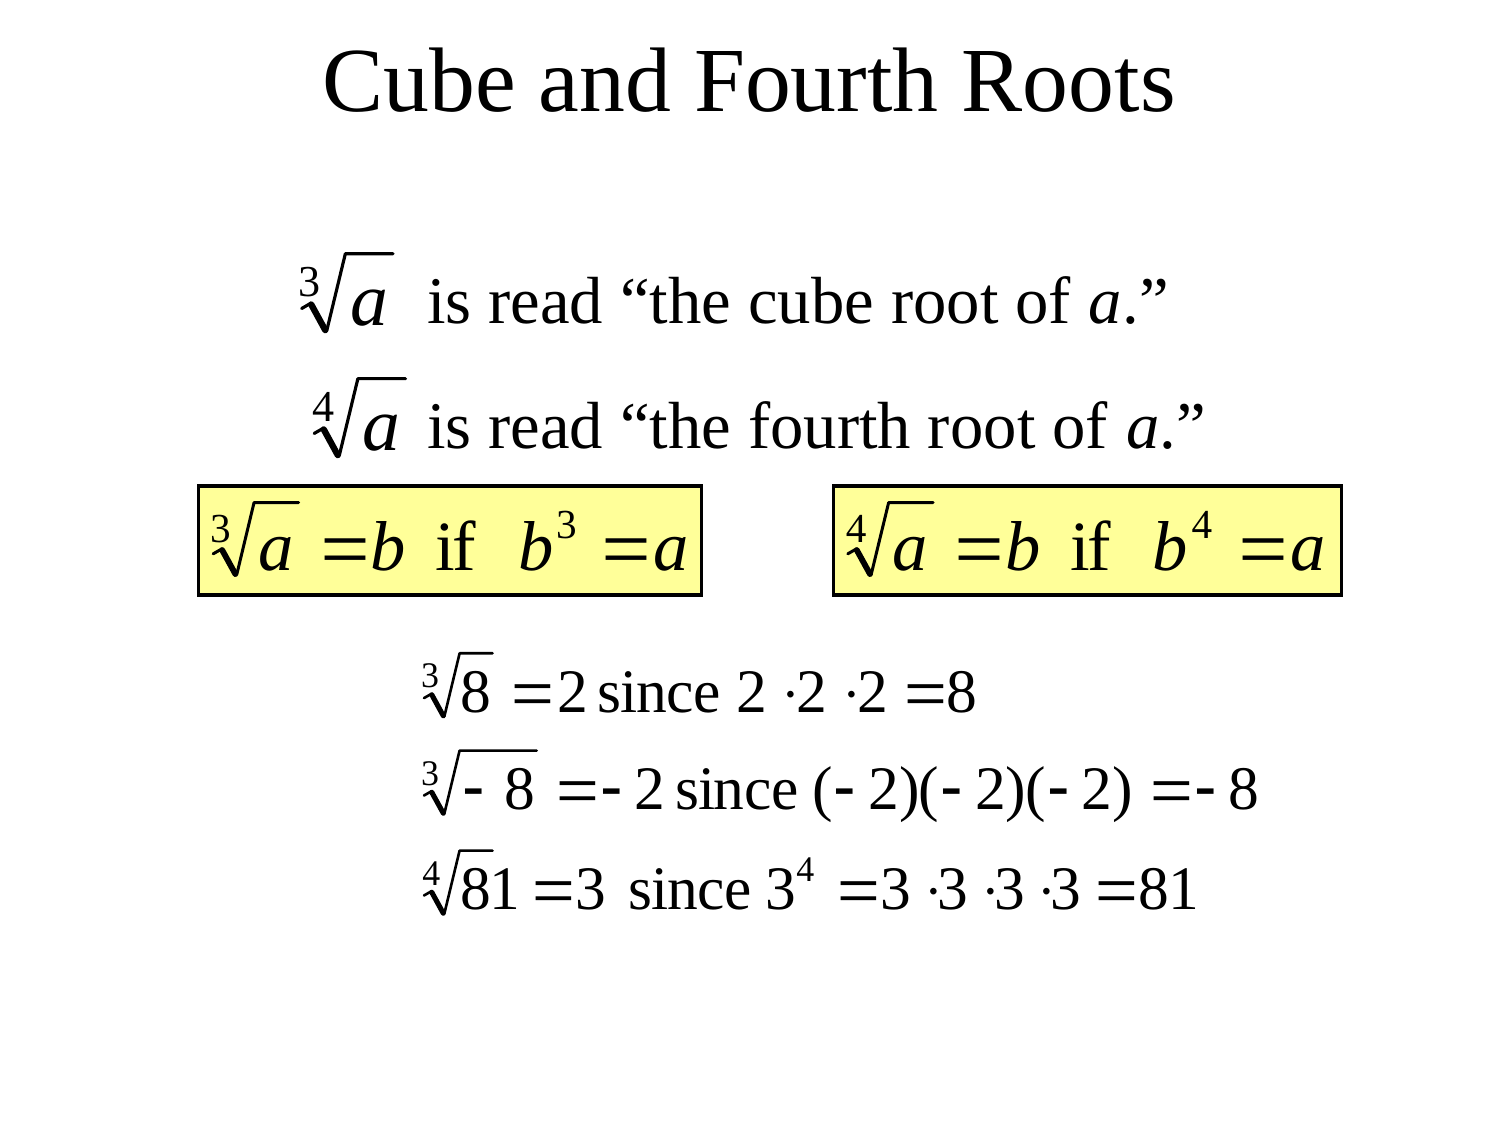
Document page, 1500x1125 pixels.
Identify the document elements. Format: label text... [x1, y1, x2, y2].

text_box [834, 487, 1341, 594]
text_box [287, 237, 1376, 352]
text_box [412, 737, 1269, 836]
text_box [199, 487, 701, 594]
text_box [299, 362, 1376, 477]
title Cube and Fourth Roots [81, 0, 1419, 150]
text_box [412, 837, 1207, 931]
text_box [412, 639, 988, 733]
